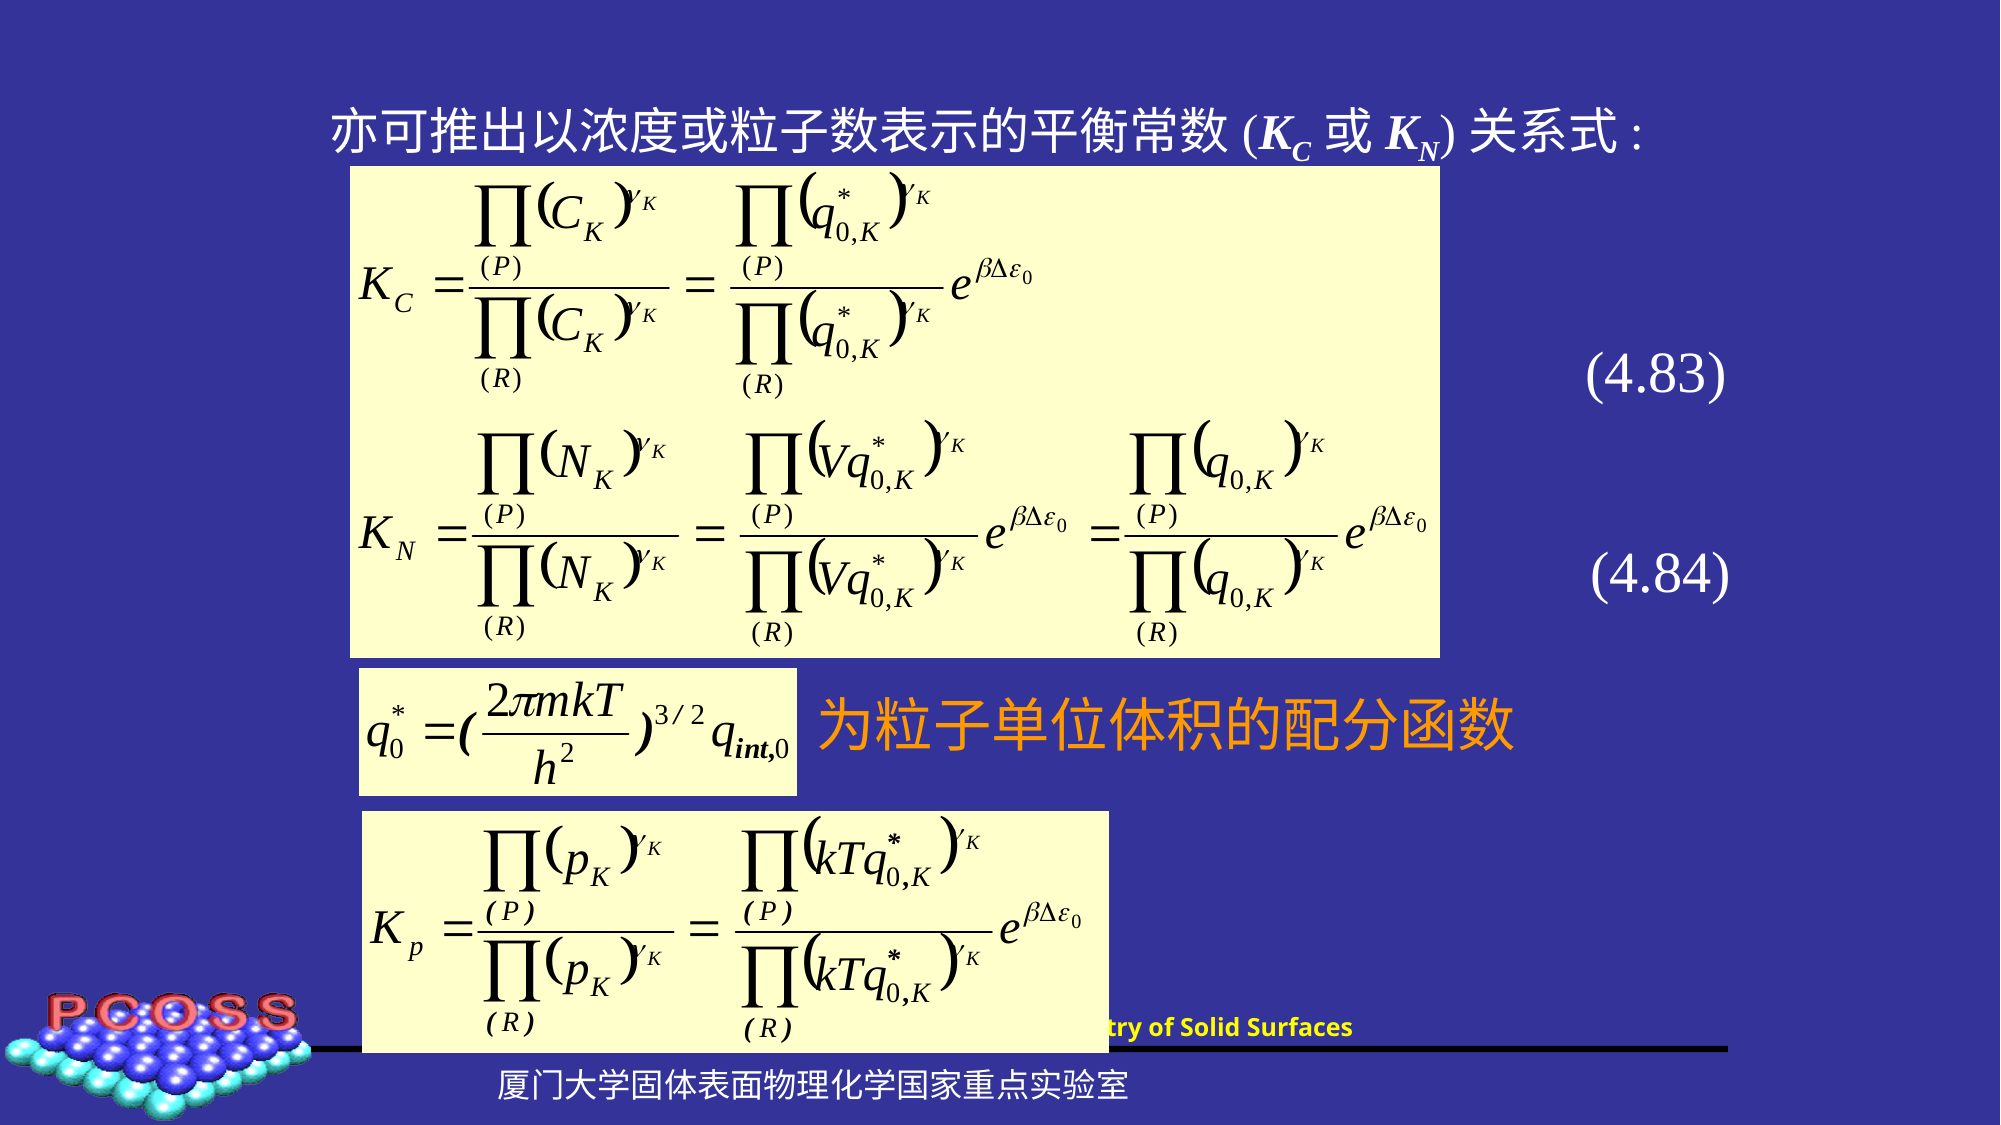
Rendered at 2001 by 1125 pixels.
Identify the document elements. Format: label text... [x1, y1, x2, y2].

text_box 为粒子单位体积的配分函数 [802, 680, 1750, 766]
picture [0, 986, 317, 1125]
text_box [358, 667, 798, 797]
text_box (4.83) [1569, 326, 1743, 411]
list 亦可推出以浓度或粒子数表示的平衡常数(KC或KN)关系式: [314, 78, 1703, 764]
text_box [361, 810, 1110, 1053]
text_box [349, 165, 1441, 659]
text_box (4.84) [1574, 527, 1748, 612]
